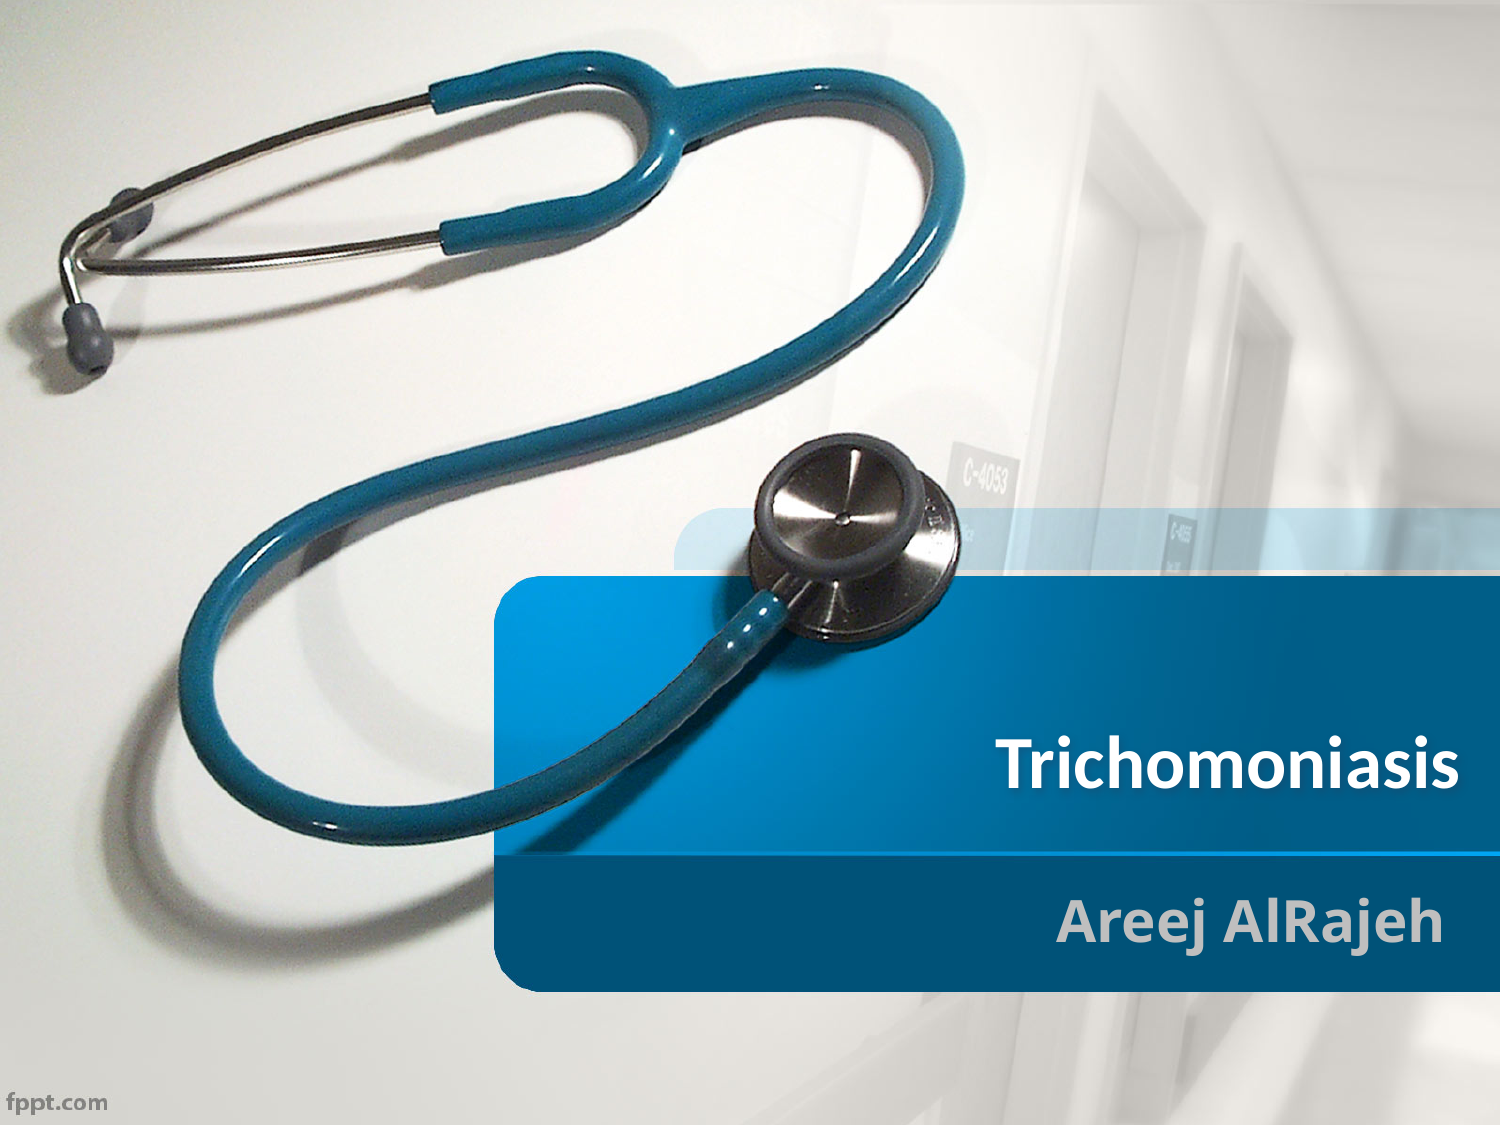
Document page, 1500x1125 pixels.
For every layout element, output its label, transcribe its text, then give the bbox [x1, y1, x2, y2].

subtitle Areej AlRajeh [426, 876, 1477, 1014]
picture [0, 0, 1500, 1125]
title Trichomoniasis [201, 687, 1477, 829]
